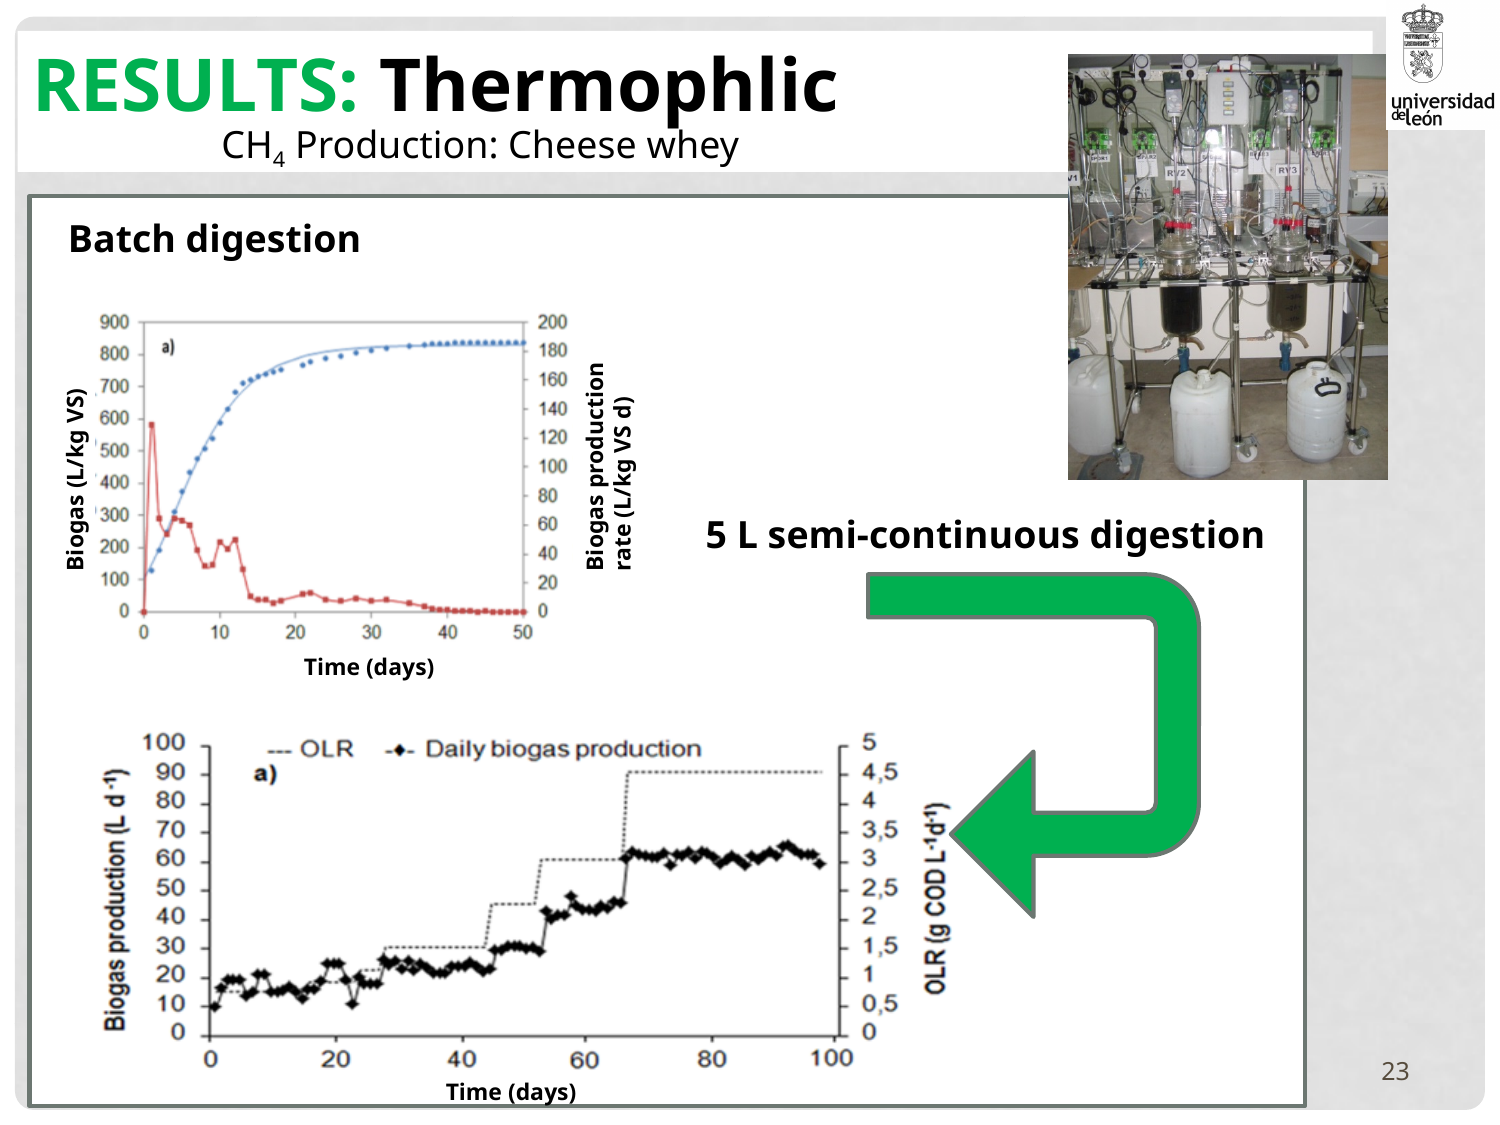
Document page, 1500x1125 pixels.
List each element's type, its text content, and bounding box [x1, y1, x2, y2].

text_box Results: Thermophlic [17, 30, 1373, 172]
text_box 5 L semi-continuous digestion [690, 503, 1329, 564]
text_box CH4 Production: Cheese whey [206, 113, 845, 180]
picture [41, 692, 988, 1096]
text_box Time (days) [430, 1096, 609, 1113]
picture [52, 278, 644, 646]
text_box [27, 194, 1307, 1108]
slide_number 23 [1074, 1042, 1425, 1103]
picture [1068, 0, 1500, 480]
text_box [866, 572, 1202, 919]
text_box Time (days) [289, 646, 467, 688]
text_box Batch digestion [53, 208, 691, 268]
